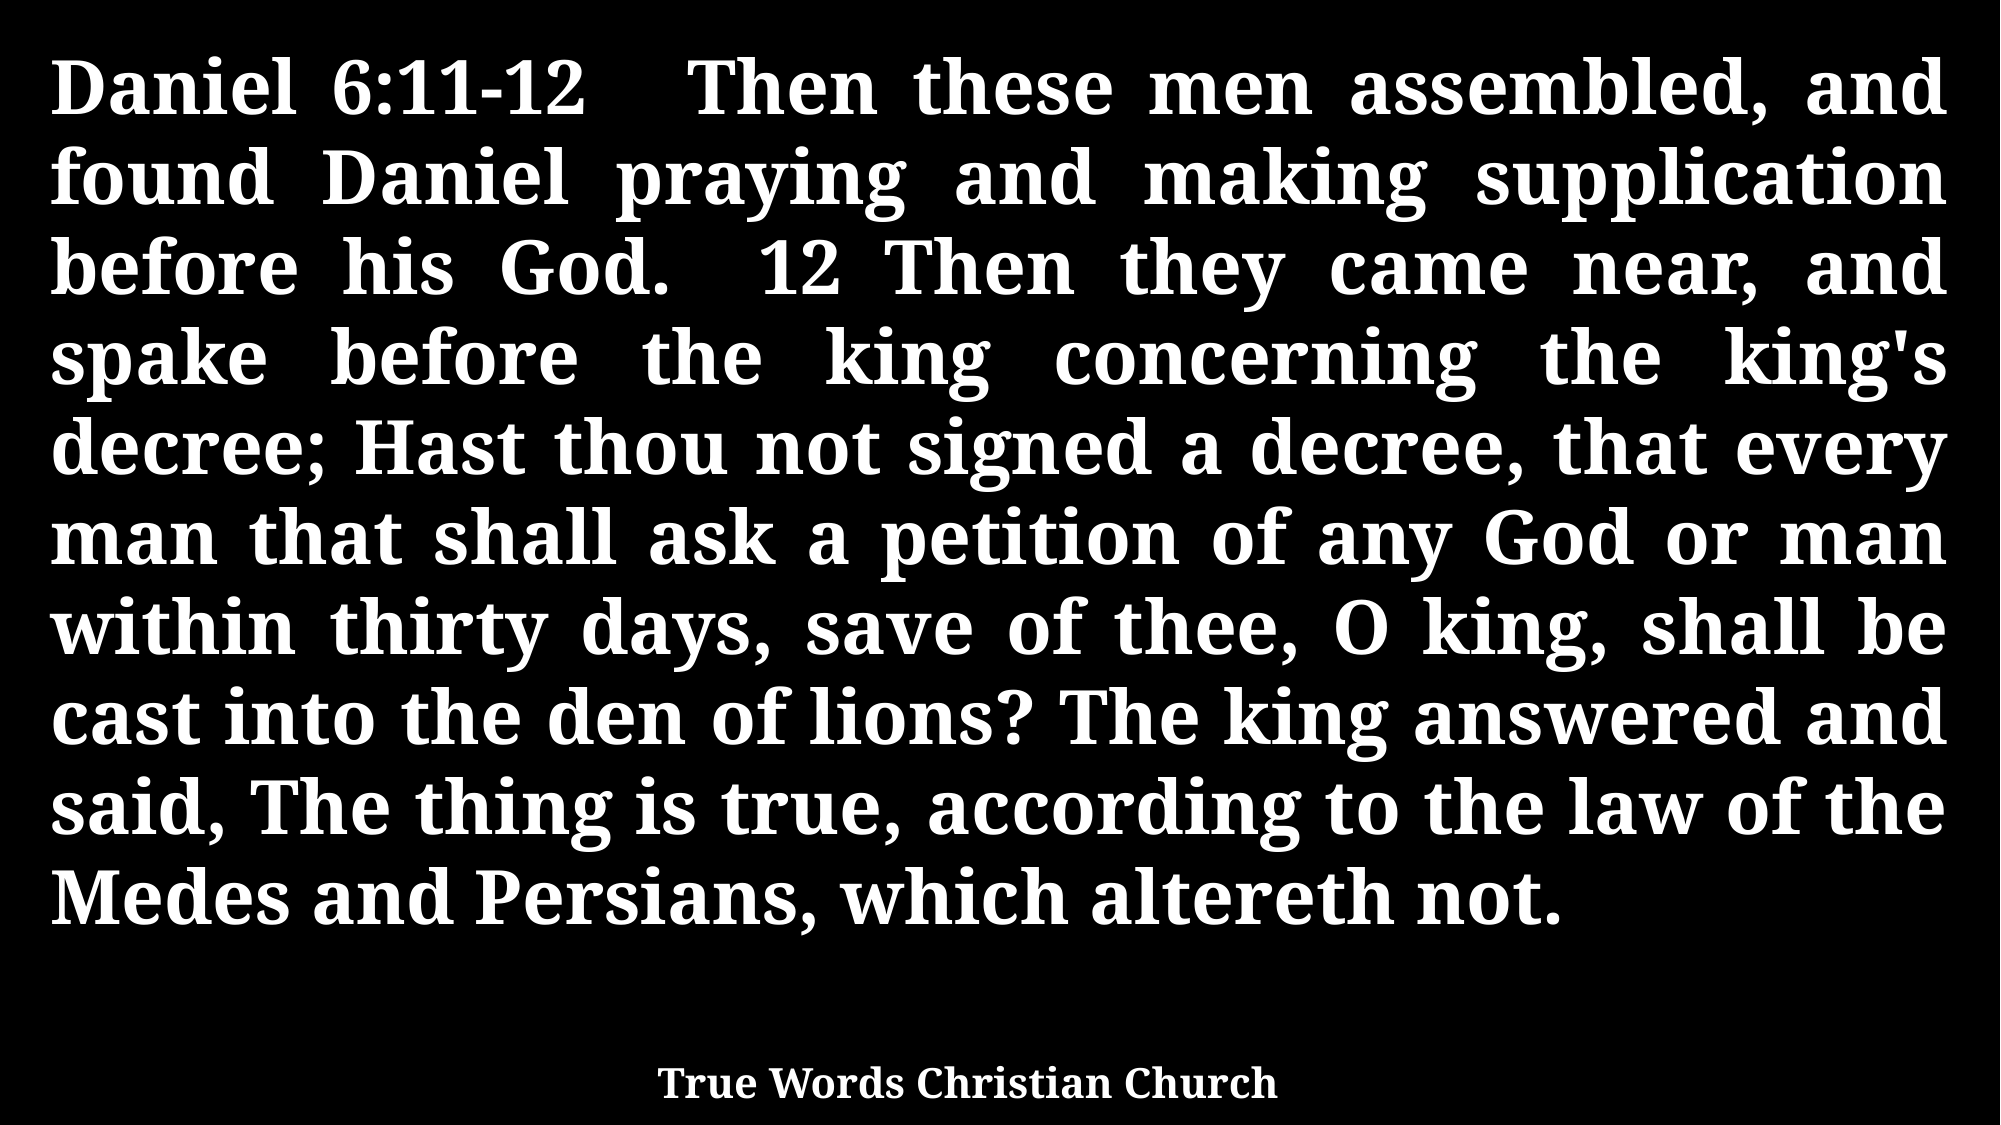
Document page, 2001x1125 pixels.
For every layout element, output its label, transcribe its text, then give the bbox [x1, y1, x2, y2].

text_box Daniel 6:11-12 Then these men assembled, and found Daniel praying and making supplication before his God. 12 Then they came near, and spake before the king concerning the king's decree; Hast thou not signed a decree, that every man that shall ask a petition of any God or man within thirty days, save of thee, O king, shall be cast into the den of lions? The king answered and said, The thing is true, according to the law of the Medes and Persians, which altereth not. [35, 32, 1965, 947]
text_box True Words Christian Church [642, 1049, 1294, 1114]
